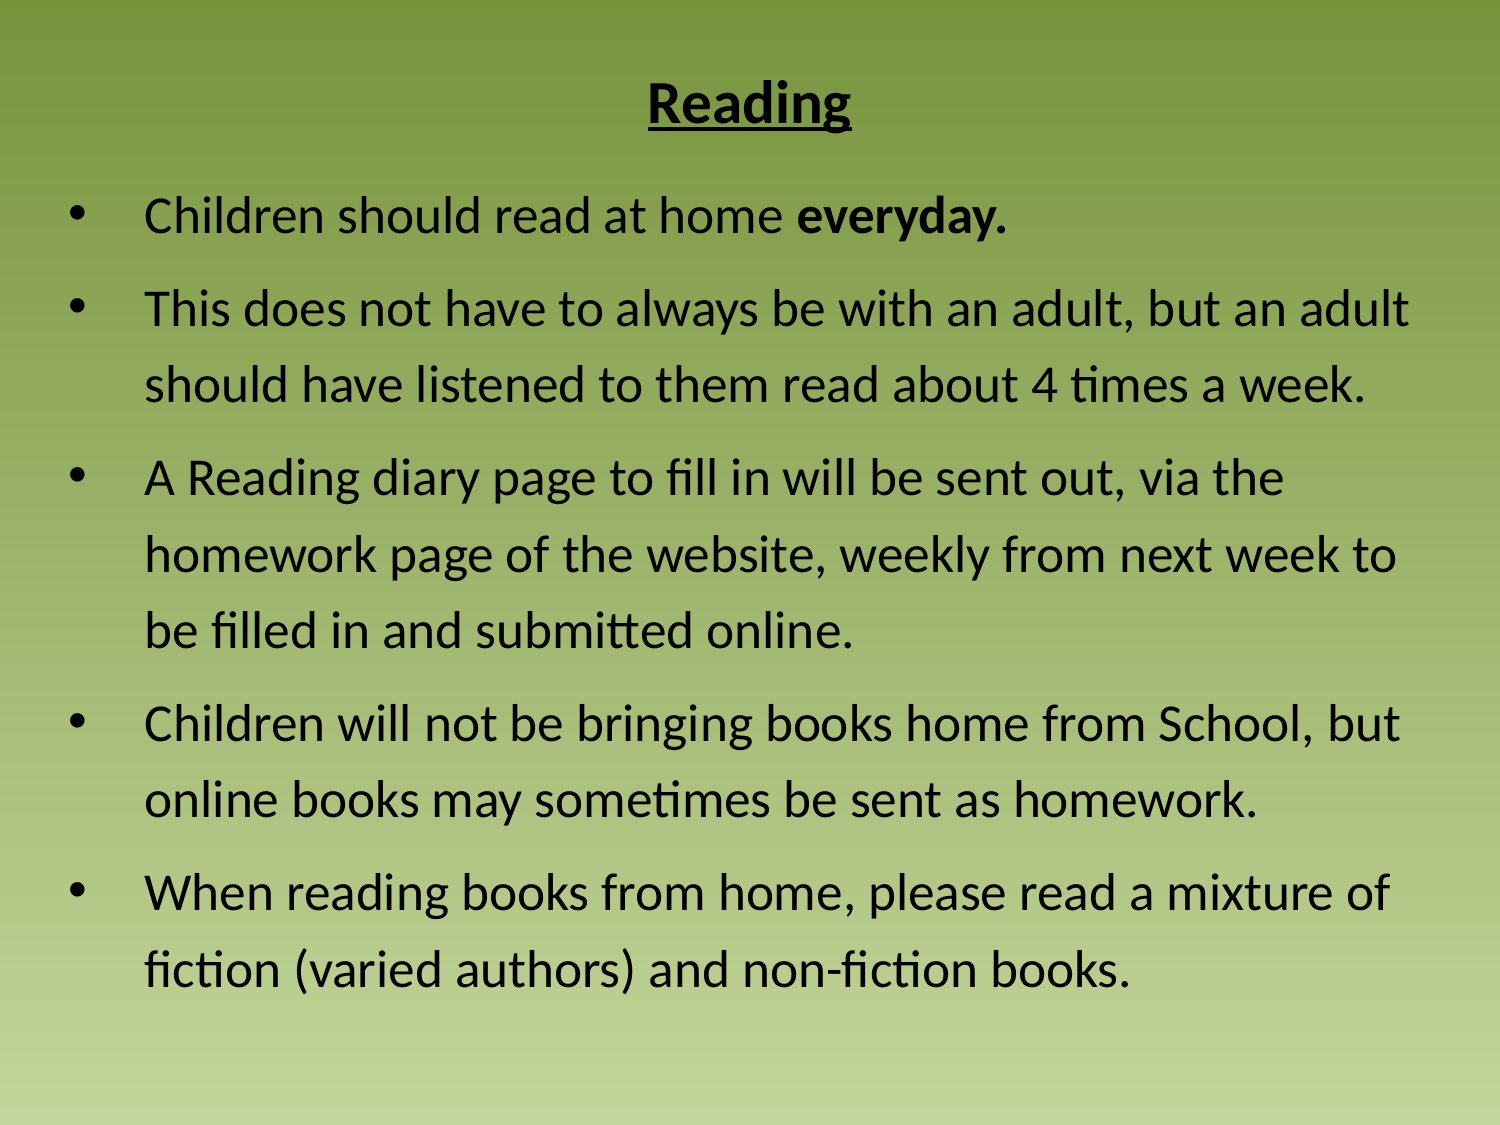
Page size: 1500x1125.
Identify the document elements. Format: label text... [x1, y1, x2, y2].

subtitle Reading Children should read at home everyday. This does not have to always be with an adult, but an adult should have listened to them read about 4 times a week. A Reading diary page to fill in will be sent out, via the homework page of the website, weekly from next week to be filled in and submitted online. Children will not be bringing books home from School, but online books may sometimes be sent as homework. When reading books from home, please read a mixture of fiction (varied authors) and non-fiction books. [53, 54, 1447, 1071]
